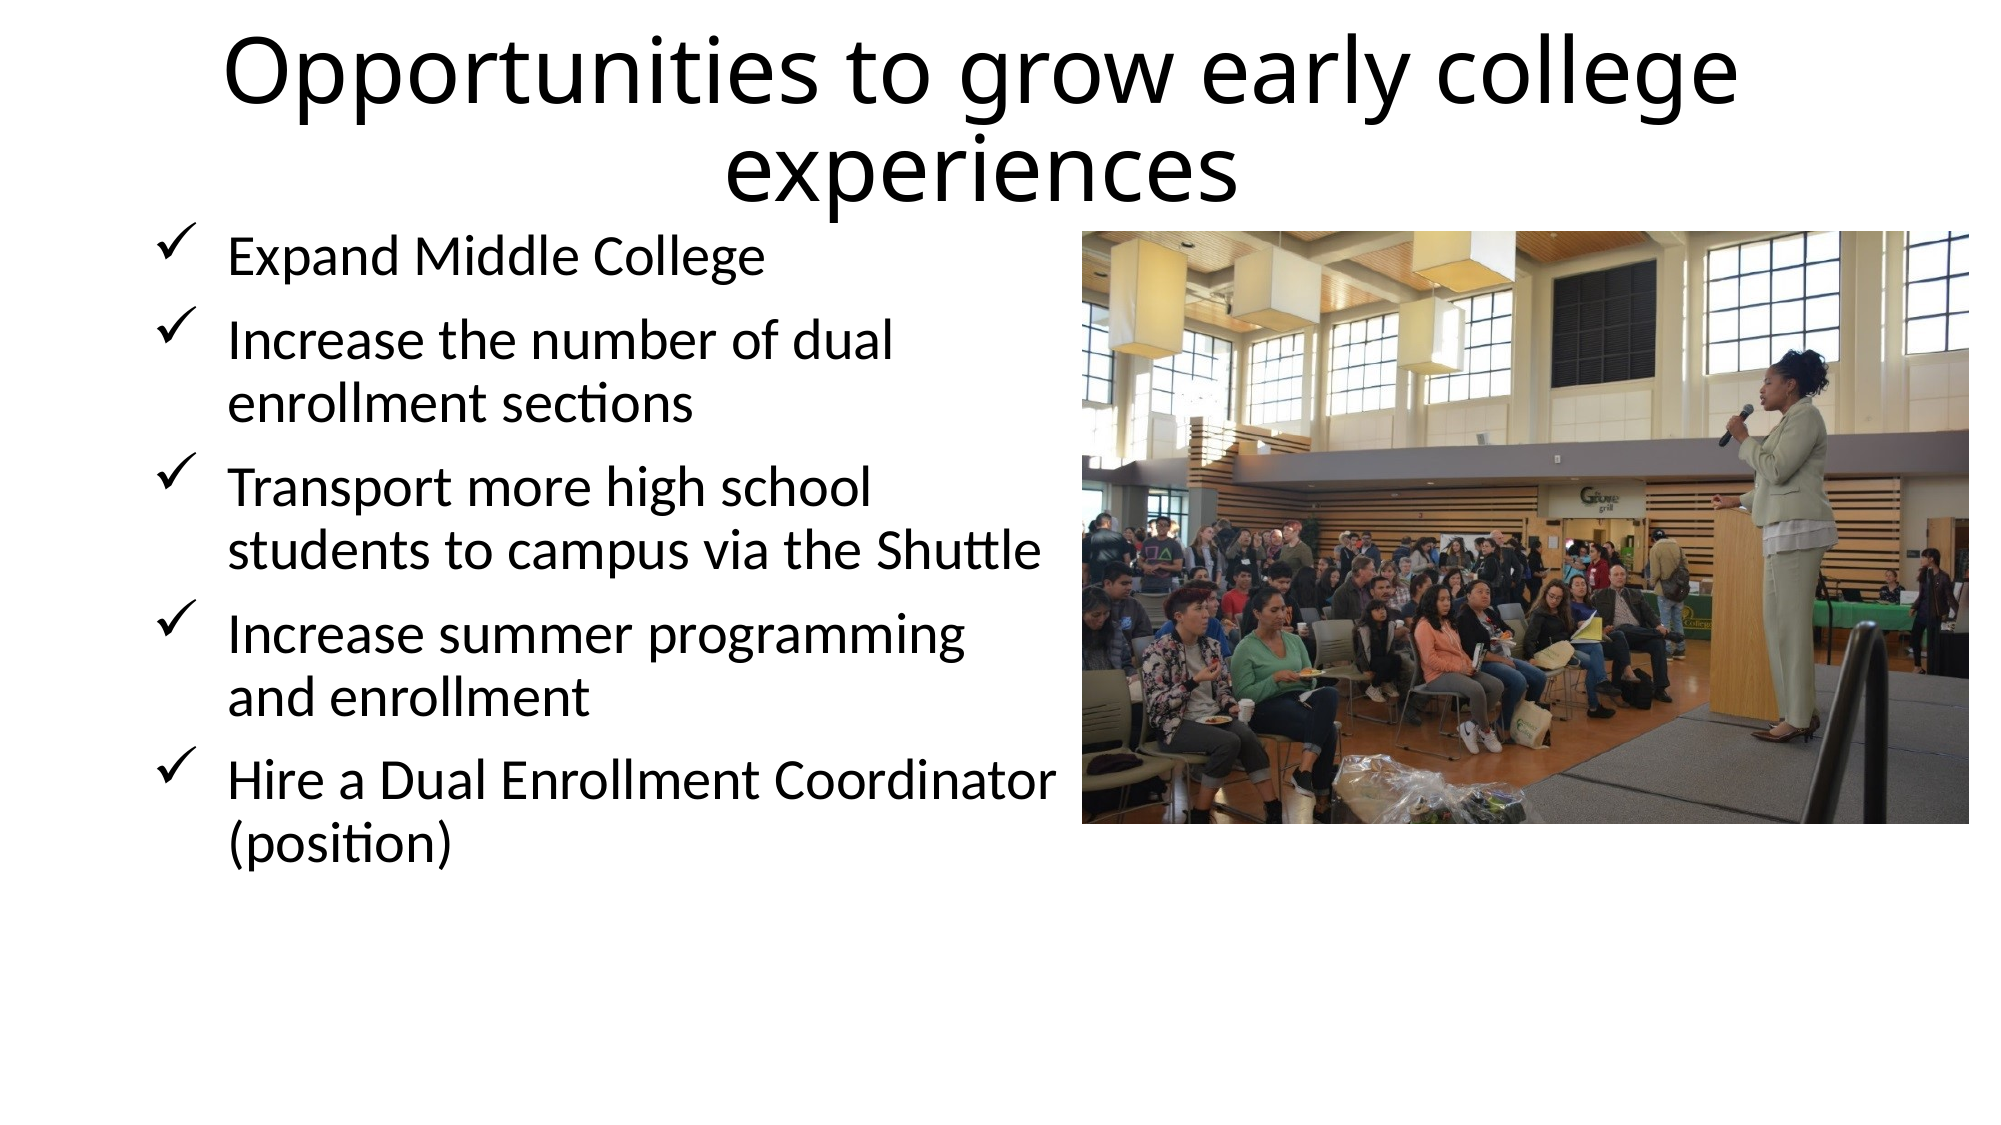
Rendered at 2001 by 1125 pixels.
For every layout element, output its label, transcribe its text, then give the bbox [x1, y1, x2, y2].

picture [1081, 231, 1969, 824]
list Expand Middle College Increase the number of dual enrollment sections Transport more high school students to campus via the Shuttle Increase summer programming and enrollment Hire a Dual Enrollment Coordinator (position) [137, 217, 1082, 1014]
title Opportunities to grow early college experiences [60, 14, 1905, 232]
